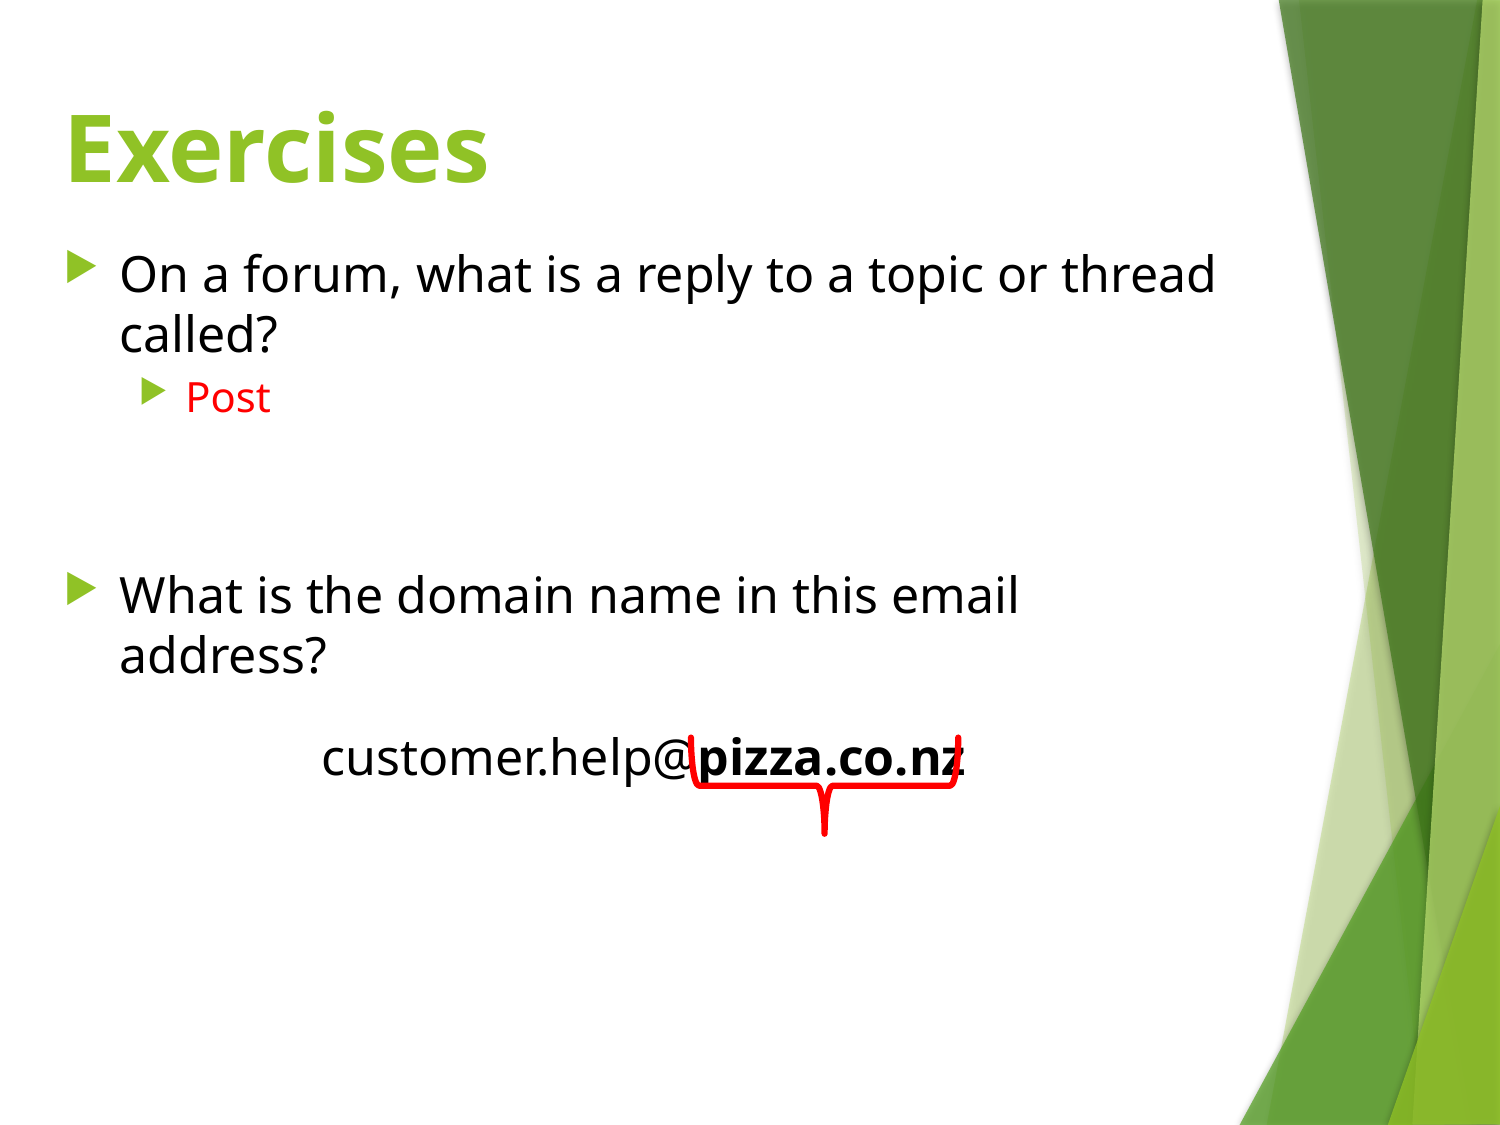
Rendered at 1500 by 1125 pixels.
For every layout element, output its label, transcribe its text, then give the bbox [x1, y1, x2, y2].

list On a forum, what is a reply to a topic or thread called? Post What is the domain name in this email address? customer.help@pizza.co.nz [48, 234, 1240, 1021]
text_box [689, 736, 960, 835]
title Exercises [48, 55, 1240, 234]
